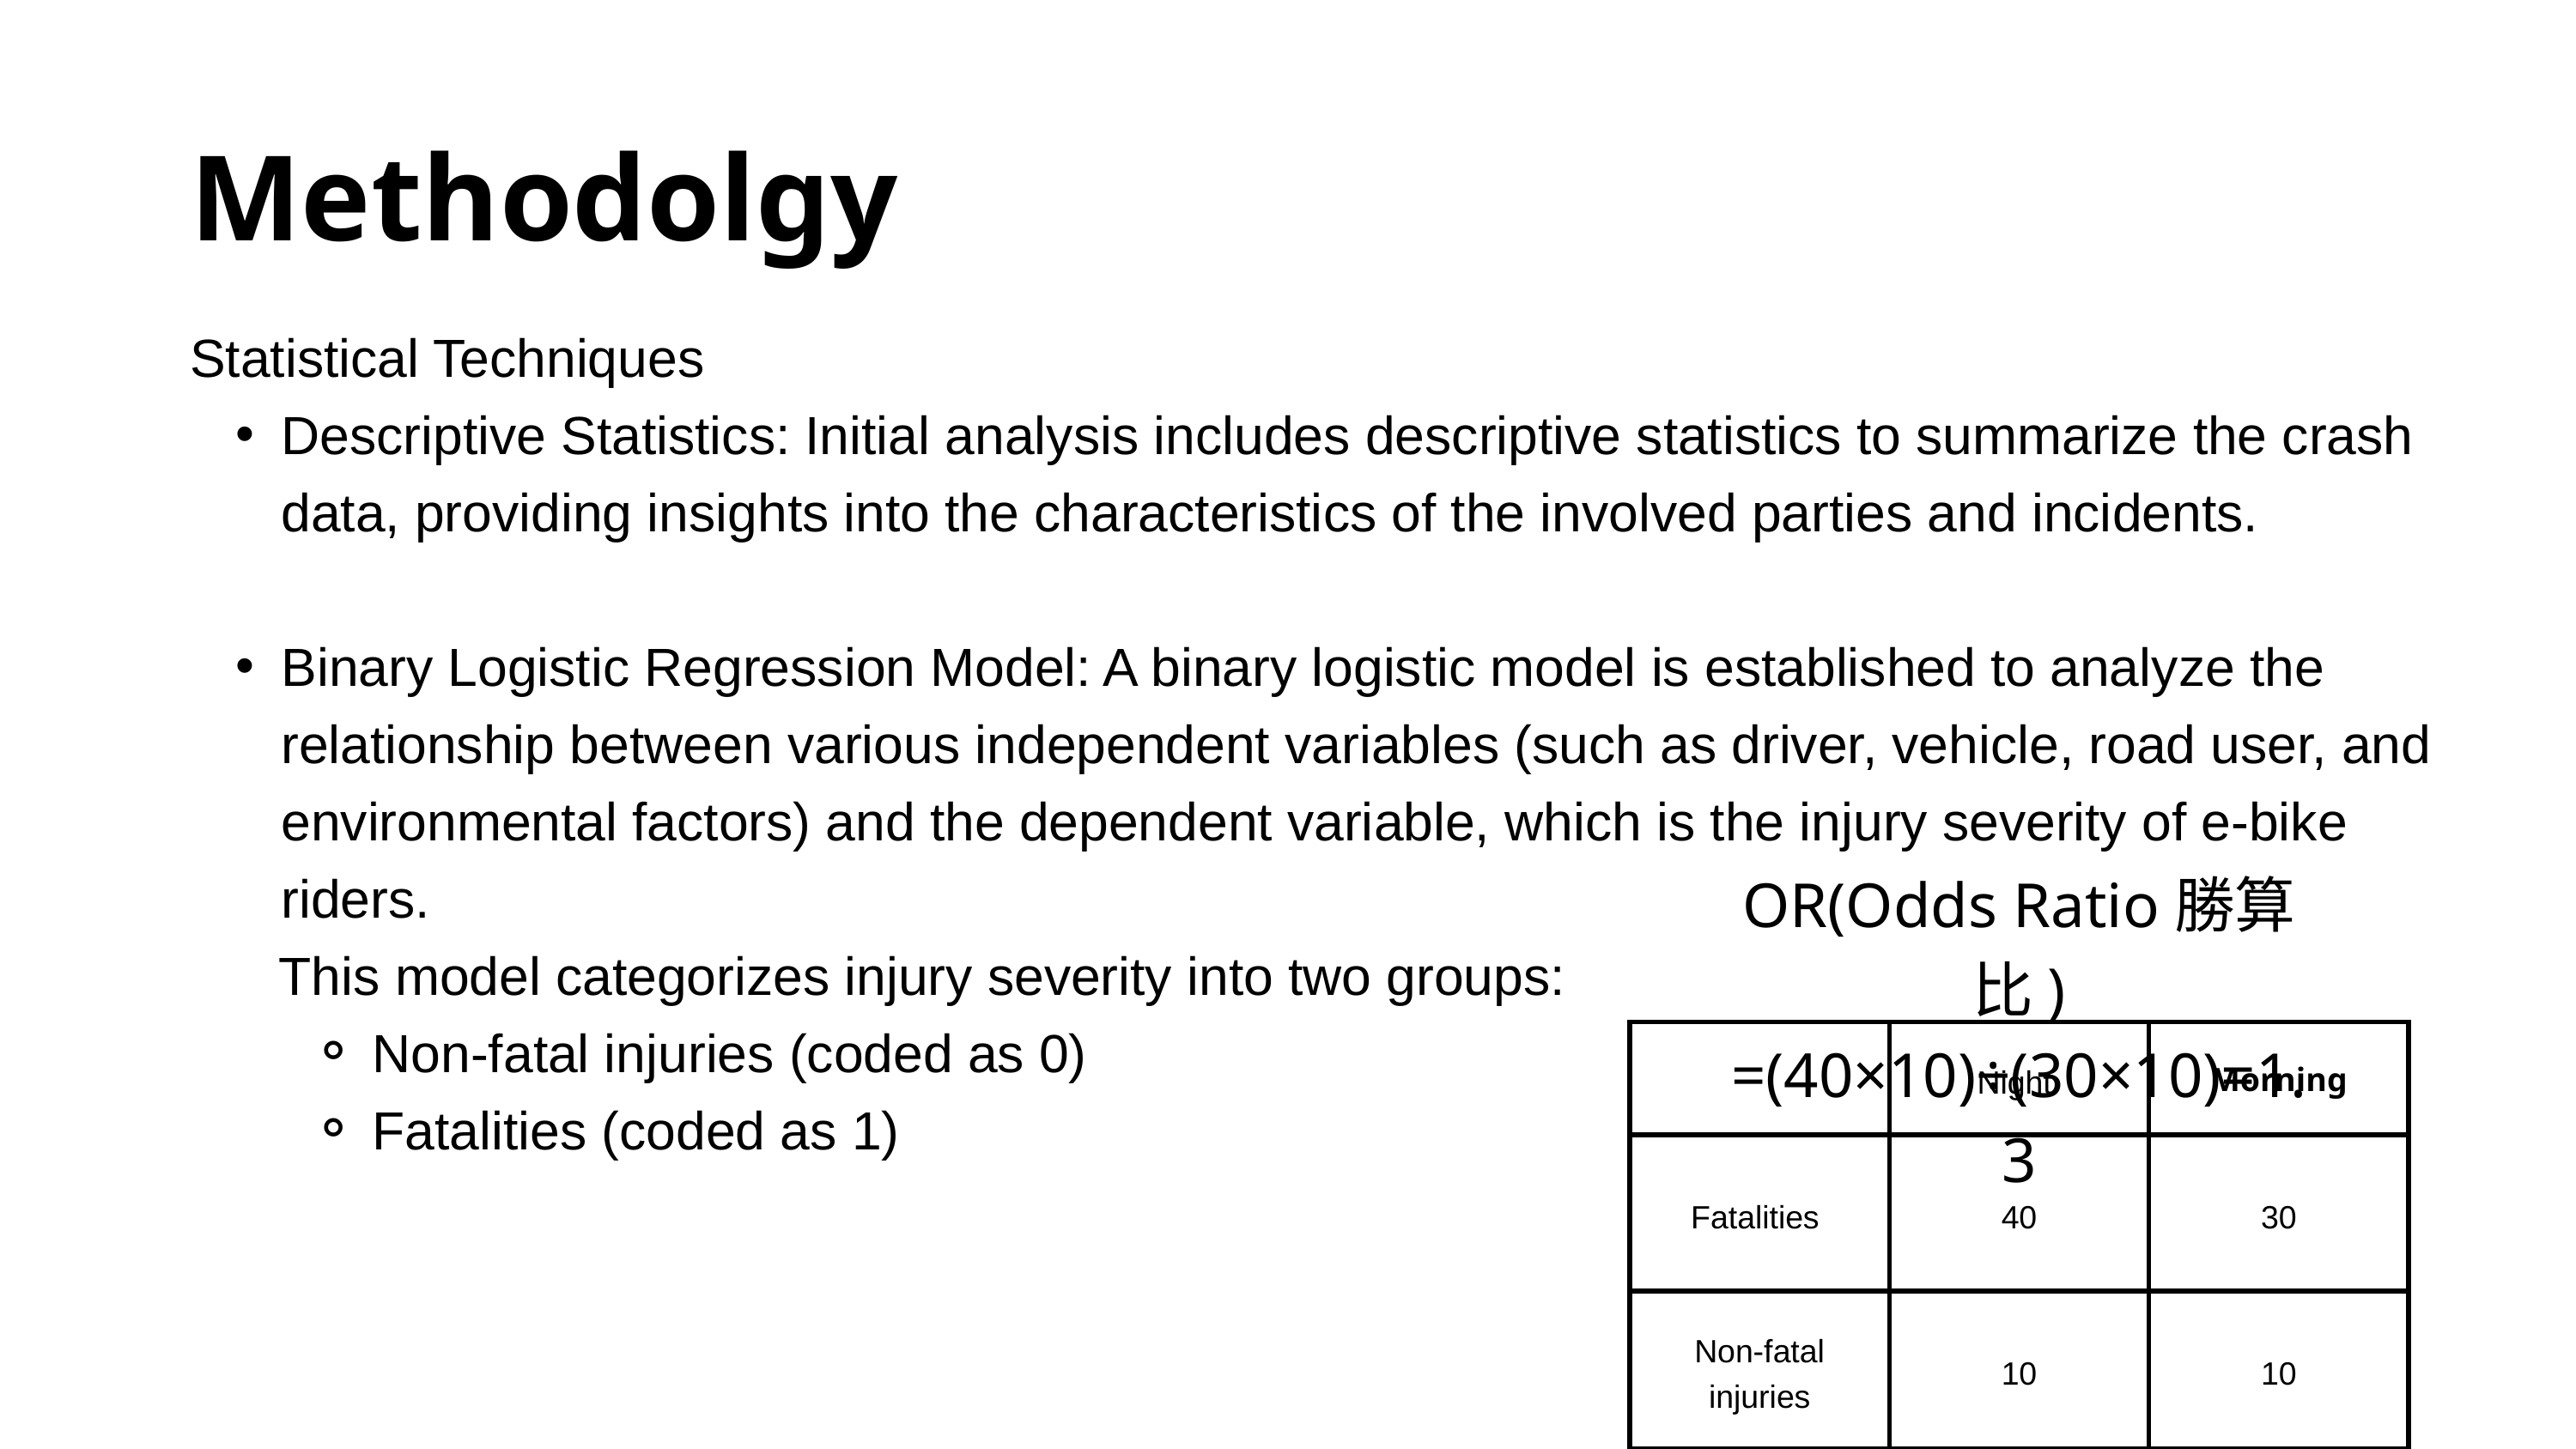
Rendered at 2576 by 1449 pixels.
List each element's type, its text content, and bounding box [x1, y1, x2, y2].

table_cell Fatalities [1632, 1137, 1887, 1288]
text_box Statistical Techniques Descriptive Statistics: Initial analysis includes descriptive statistics to summarize the crash data, providing insights into the characteristics of the involved parties and incidents. Binary Logistic Regression Model: A binary logistic model is established to analyze the relationship between various independent variables (such as driver, vehicle, road user, and environmental factors) and the dependent variable, which is the injury severity of e-bike riders. This model categorizes injury severity into two groups: Non-fatal injuries (coded as 0) Fatalities (coded as 1) [190, 310, 2460, 1238]
table_header [1632, 1024, 1719, 1132]
table_header Morning [2319, 1024, 2406, 1132]
text_box Methodolgy [190, 136, 2386, 264]
table_cell 40 [1892, 1195, 2147, 1288]
table_cell 30 [2151, 1137, 2406, 1288]
table_cell Non-fatal injuries [1632, 1294, 1887, 1446]
table_cell 10 [1892, 1294, 2147, 1446]
text_box OR(Odds Ratio勝算比) =(40×10)÷(30×10)=1.3 [1719, 854, 2319, 1195]
table_cell 10 [2151, 1294, 2406, 1446]
